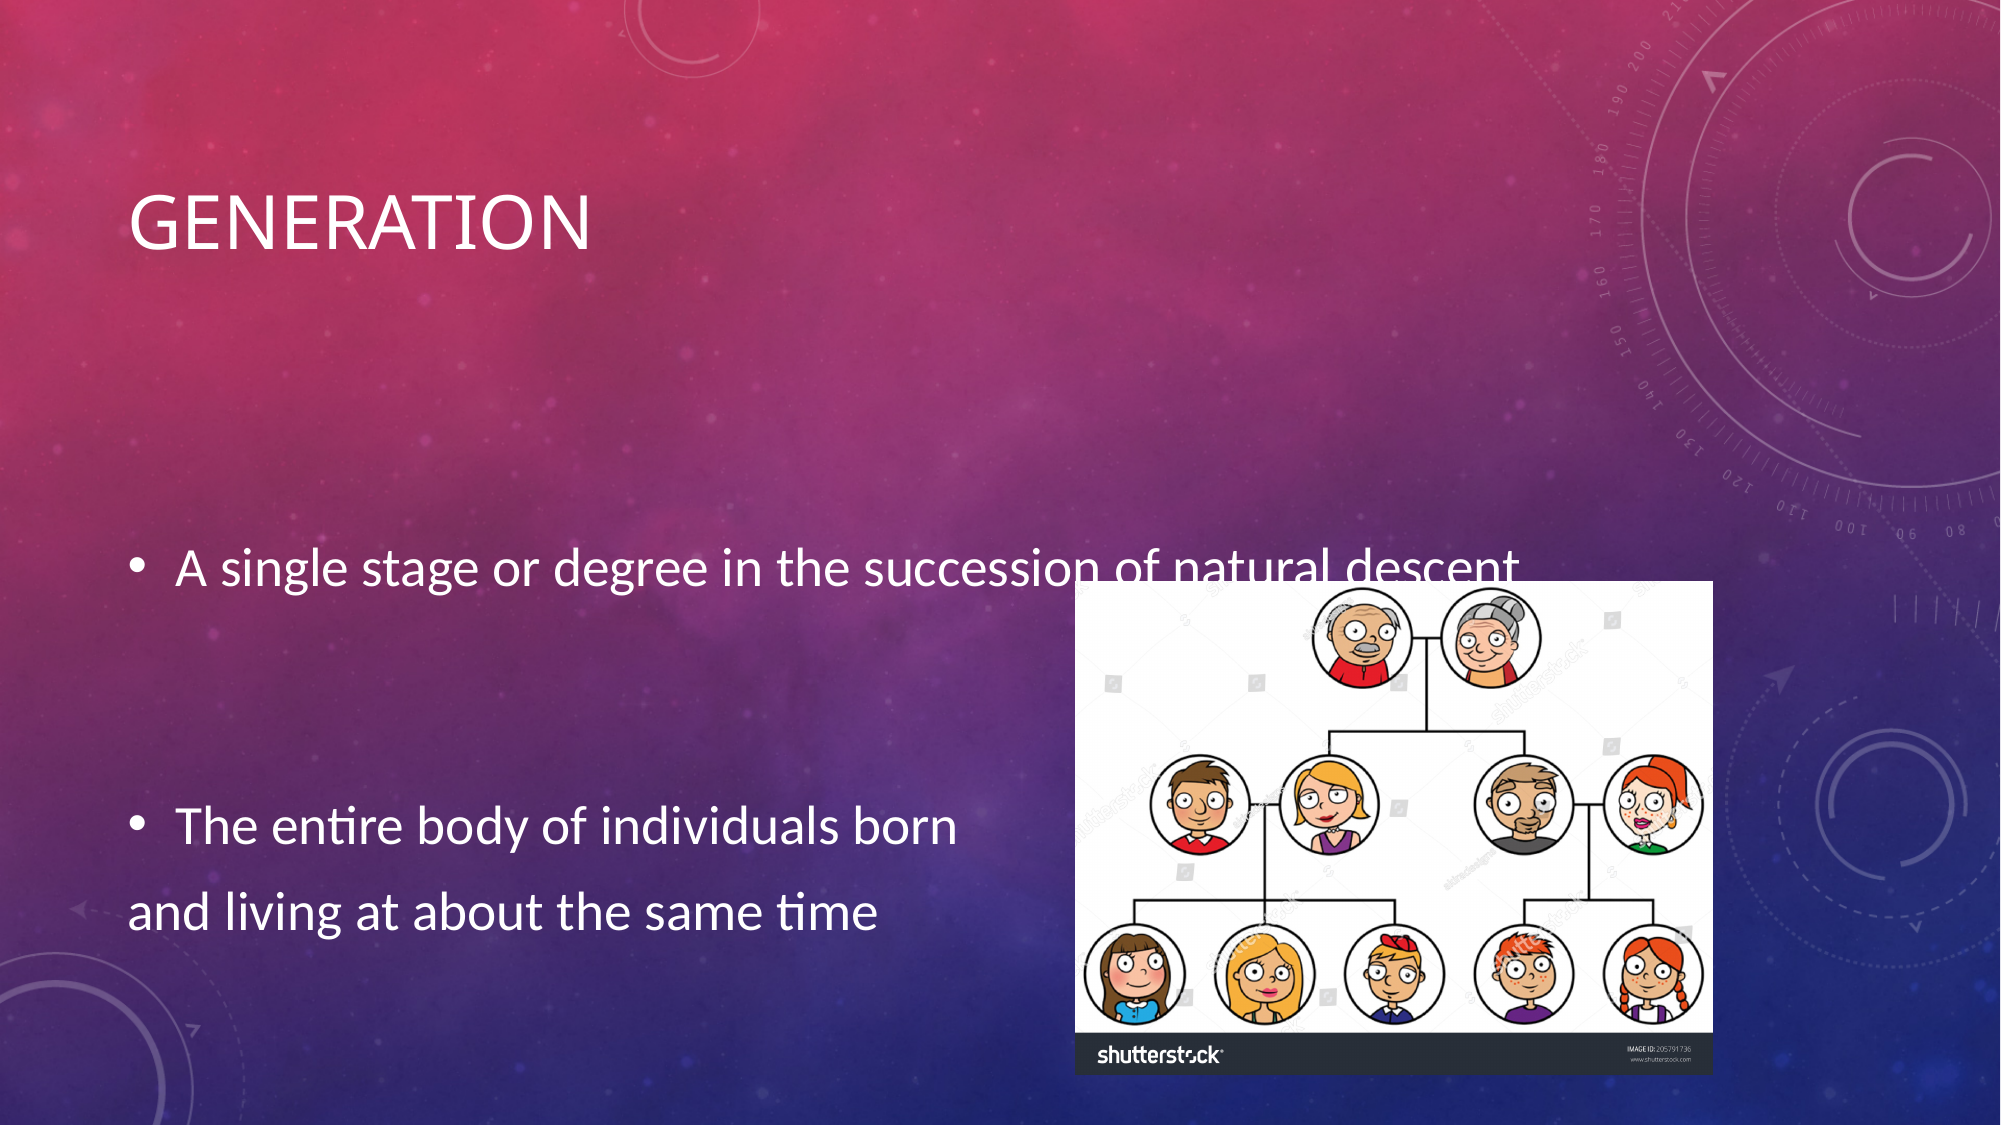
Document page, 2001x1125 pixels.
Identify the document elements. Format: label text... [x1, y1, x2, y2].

picture [0, 0, 2001, 1125]
list A single stage or degree in the succession of natural descent The entire body of individuals born and living at about the same time [112, 351, 1775, 950]
title generation [112, 99, 1775, 339]
